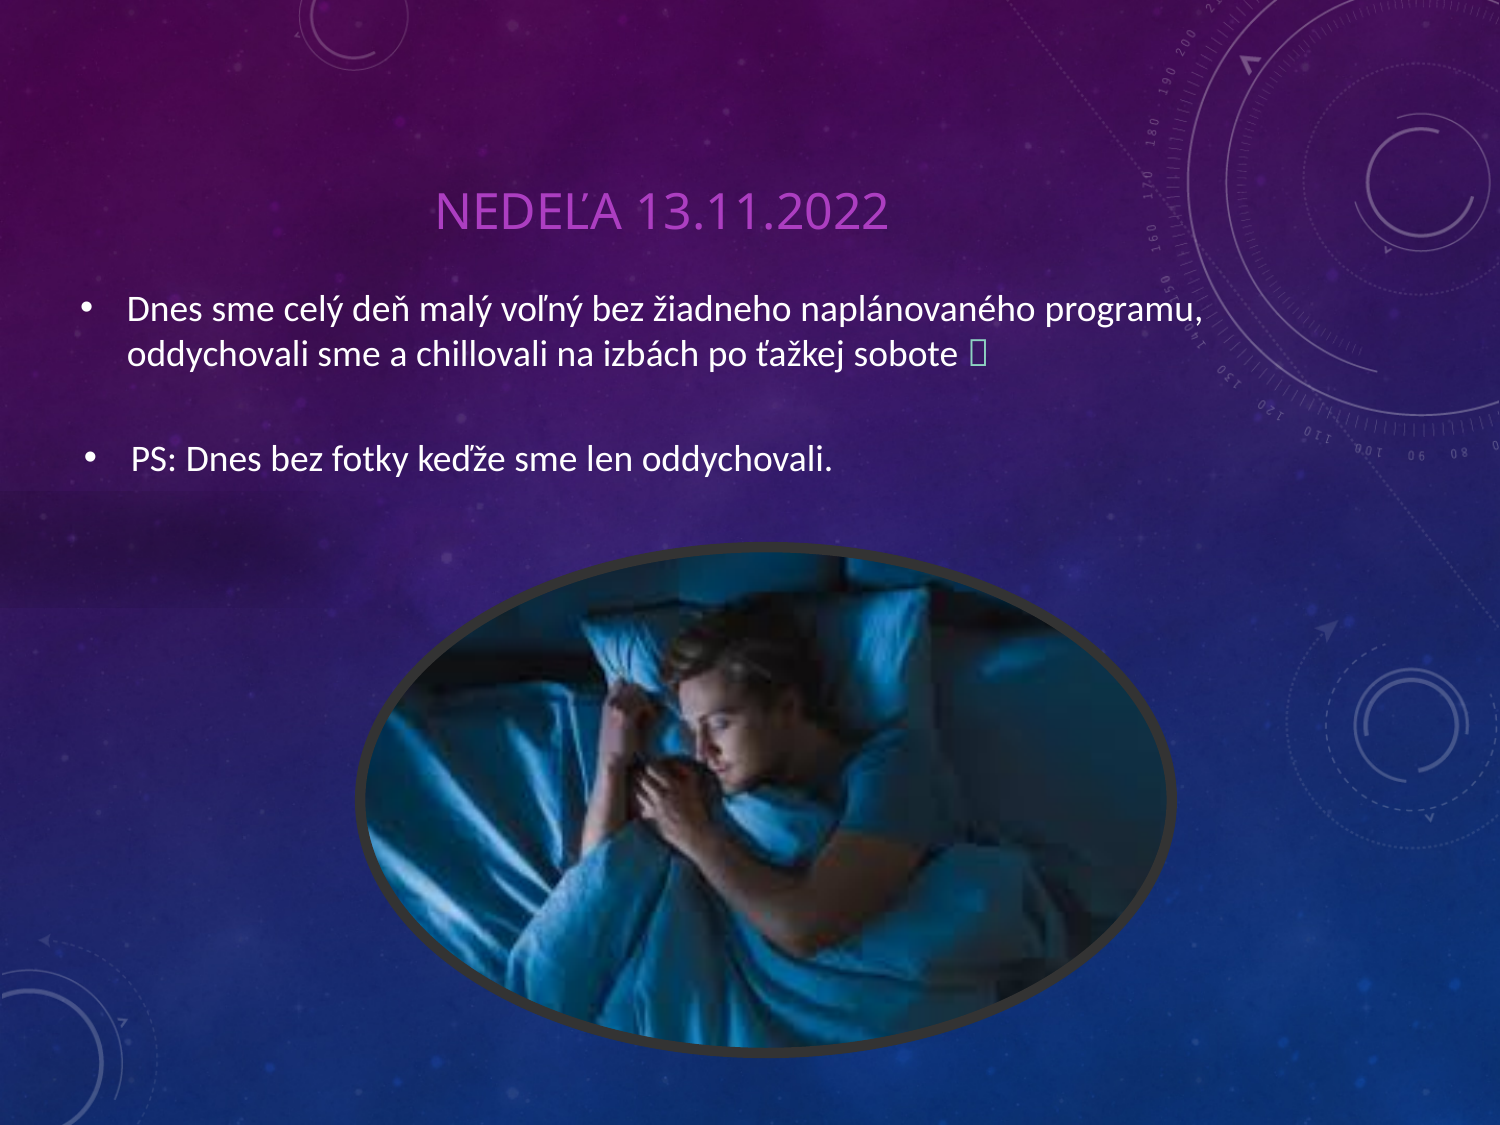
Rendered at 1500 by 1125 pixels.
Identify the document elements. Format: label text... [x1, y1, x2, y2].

text_box PS: Dnes bez fotky keďže sme len oddychovali. [69, 399, 896, 514]
picture [0, 0, 1500, 1125]
title Nedeľa 13.11.2022 [419, 90, 965, 258]
list Dnes sme celý deň malý voľný bez žiadneho naplánovaného programu, oddychovali sme a chillovali na izbách po ťažkej sobote  [64, 258, 1319, 400]
